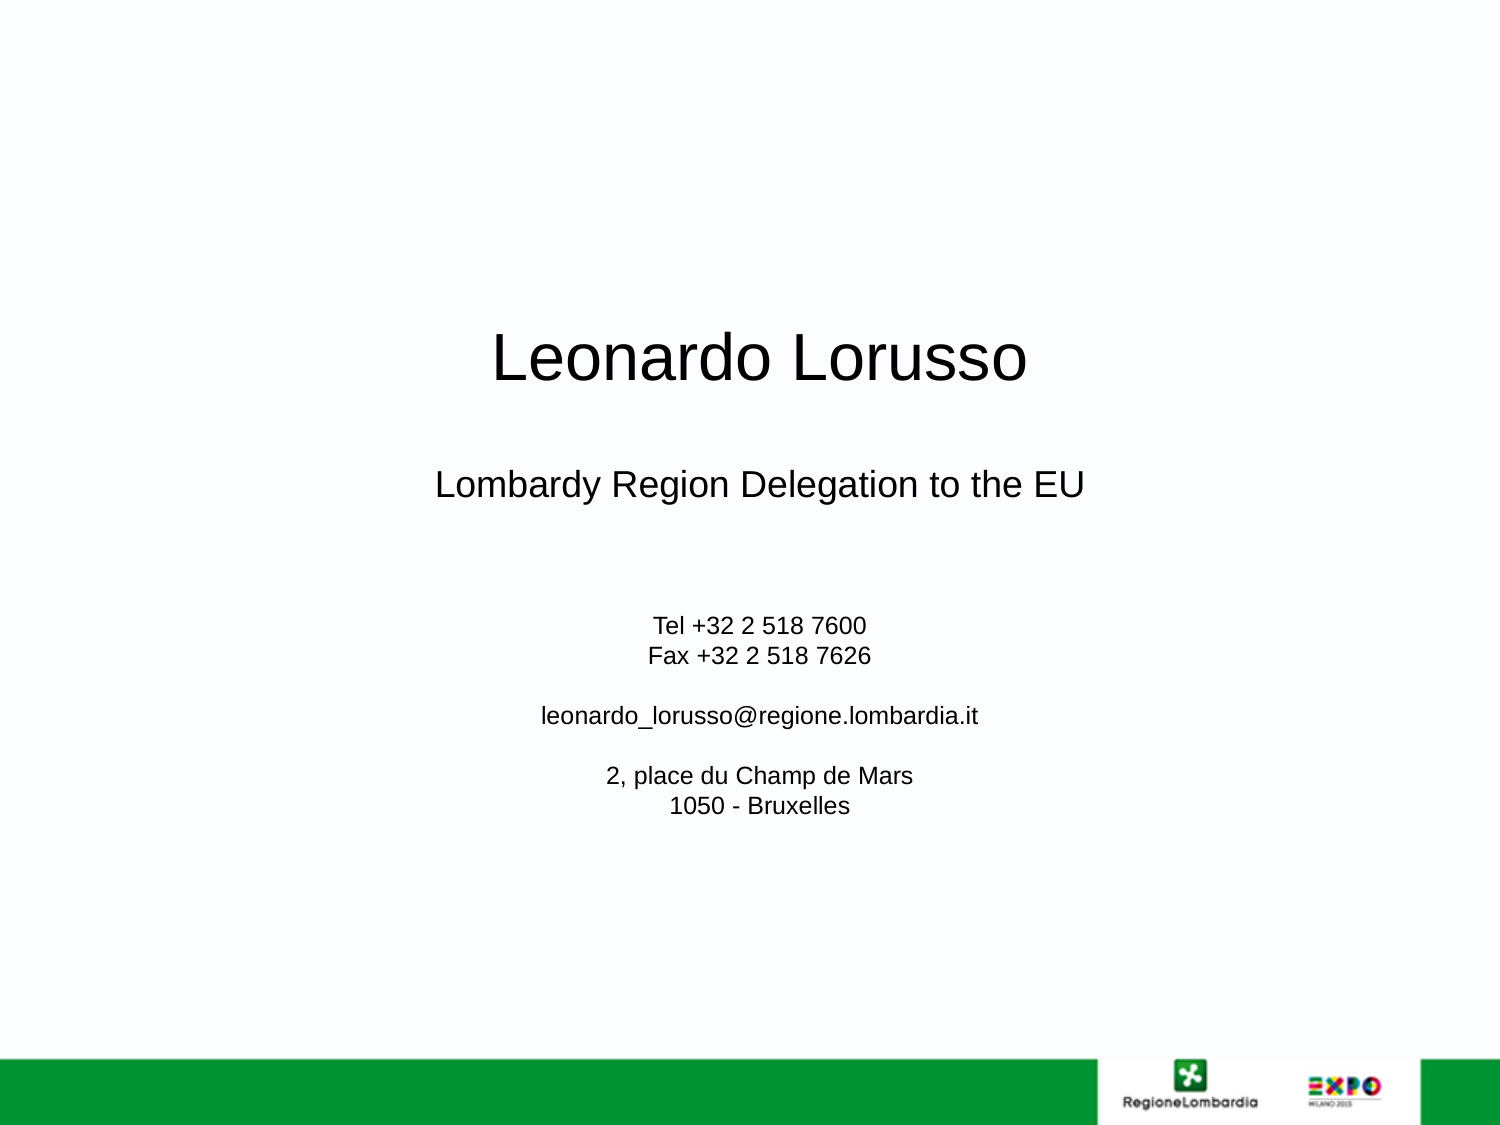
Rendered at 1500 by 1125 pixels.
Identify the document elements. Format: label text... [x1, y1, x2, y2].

text_box Leonardo Lorusso Lombardy Region Delegation to the EU Tel +32 2 518 7600 Fax +32 2 518 7626 leonardo_lorusso@regione.lombardia.it 2, place du Champ de Mars 1050 - Bruxelles [147, 137, 1373, 725]
picture [0, 0, 1500, 1125]
